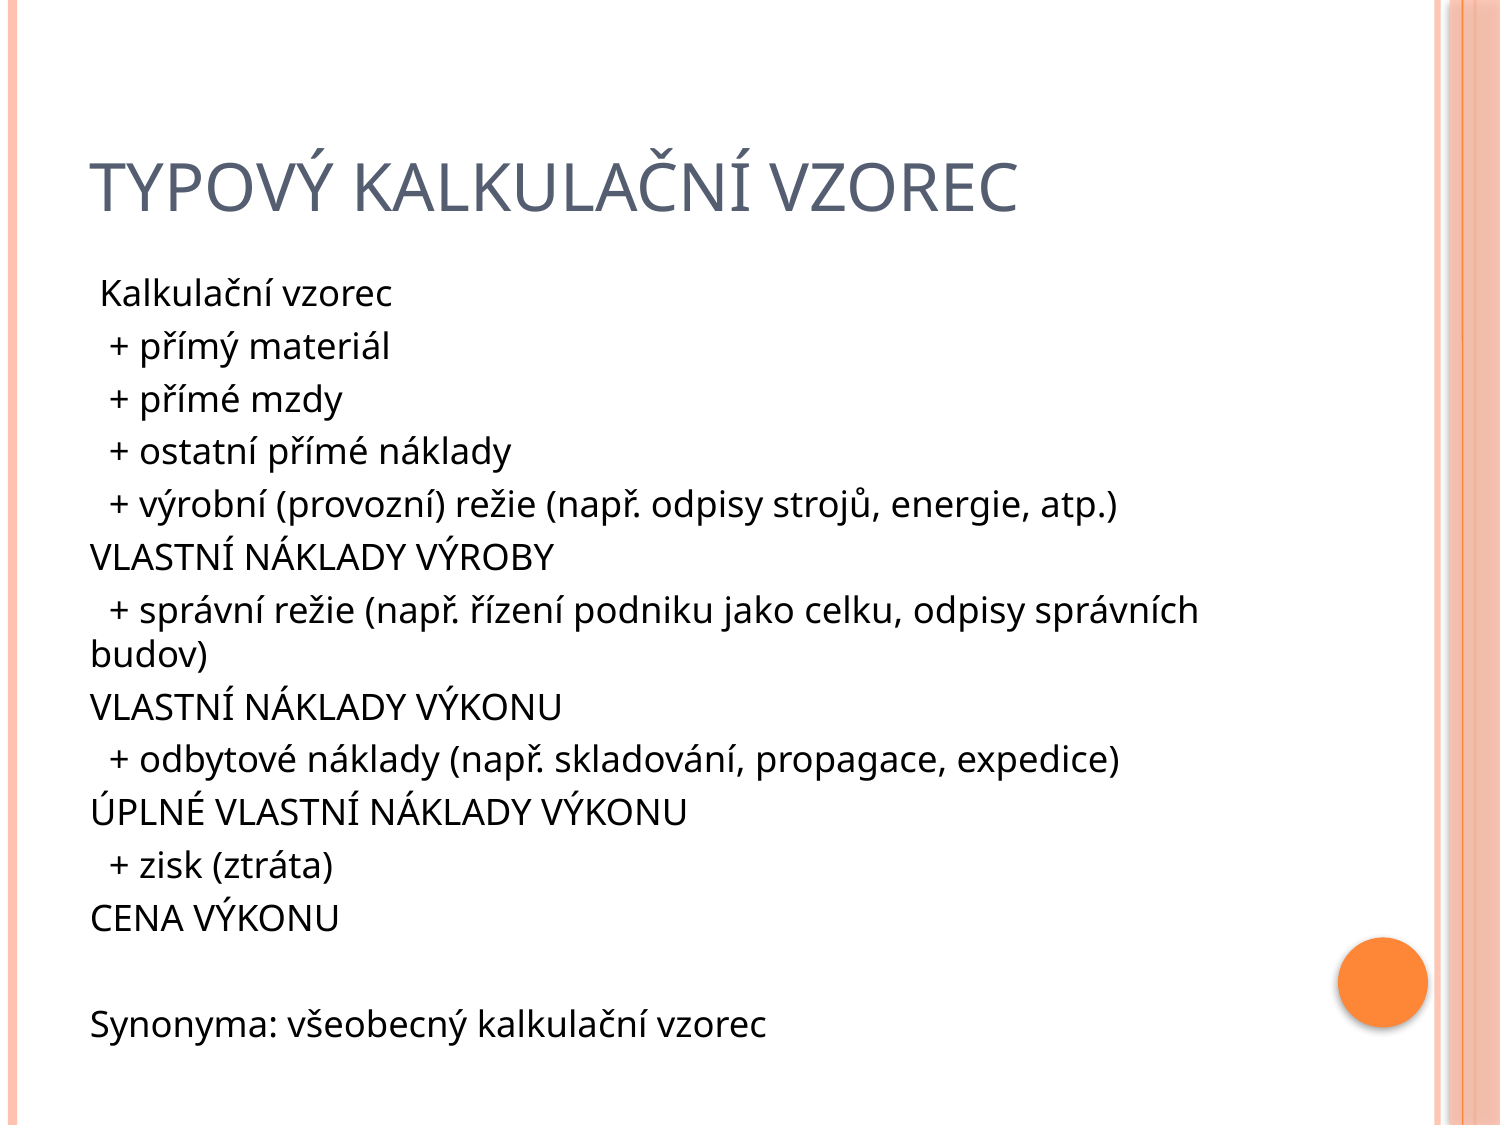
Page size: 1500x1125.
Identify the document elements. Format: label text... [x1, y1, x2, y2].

title Typový kalkulační vzorec [75, 45, 1300, 233]
list Kalkulační vzorec + přímý materiál + přímé mzdy + ostatní přímé náklady + výrobní (provozní) režie (např. odpisy strojů, energie, atp.) VLASTNÍ NÁKLADY VÝROBY + správní režie (např. řízení podniku jako celku, odpisy správních budov) VLASTNÍ NÁKLADY VÝKONU + odbytové náklady (např. skladování, propagace, expedice) ÚPLNÉ VLASTNÍ NÁKLADY VÝKONU + zisk (ztráta) CENA VÝKONU Synonyma: všeobecný kalkulační vzorec [75, 262, 1300, 1062]
